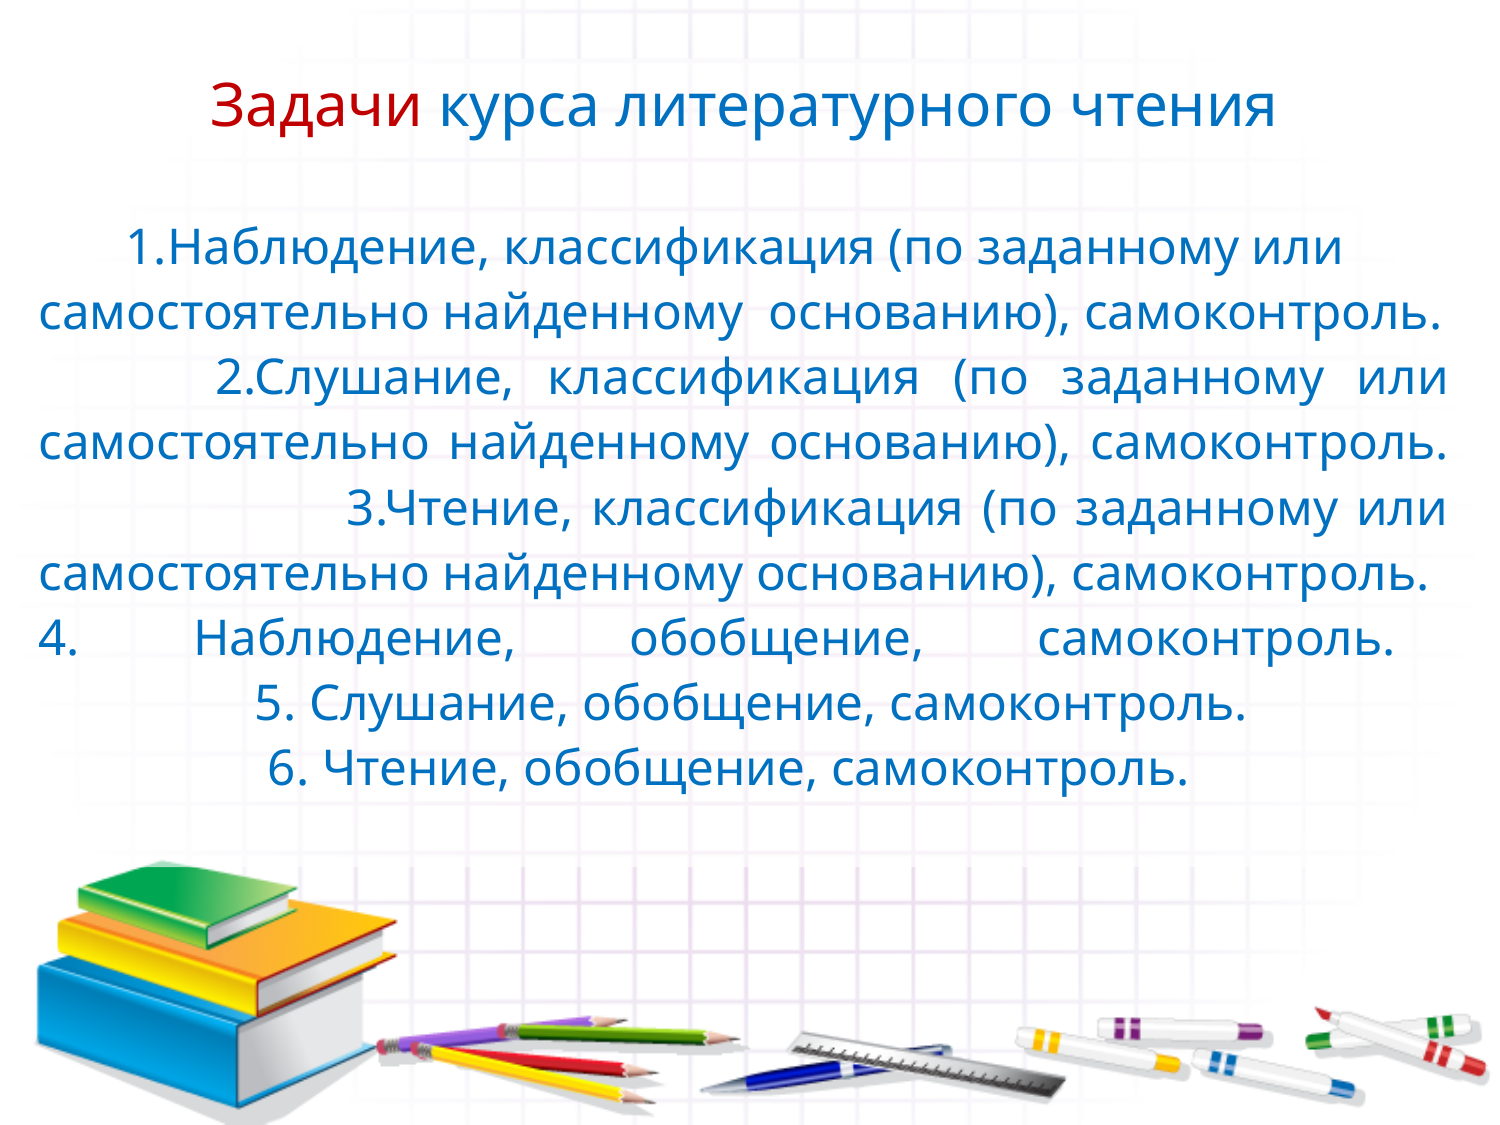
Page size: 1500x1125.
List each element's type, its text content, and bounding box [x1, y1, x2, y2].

picture [0, 0, 1500, 1125]
list Задачи курса литературного чтения 1.Наблюдение, классификация (по заданному или самостоятельно найденному основанию), самоконтроль. 2.Слушание, классификация (по заданному или самостоятельно найденному основанию), самоконтроль. 3.Чтение, классификация (по заданному или самостоятельно найденному основанию), самоконтроль. 4. Наблюдение, обобщение, самоконтроль. 5. Слушание, обобщение, самоконтроль. 6. Чтение, обобщение, самоконтроль. [23, 58, 1465, 868]
